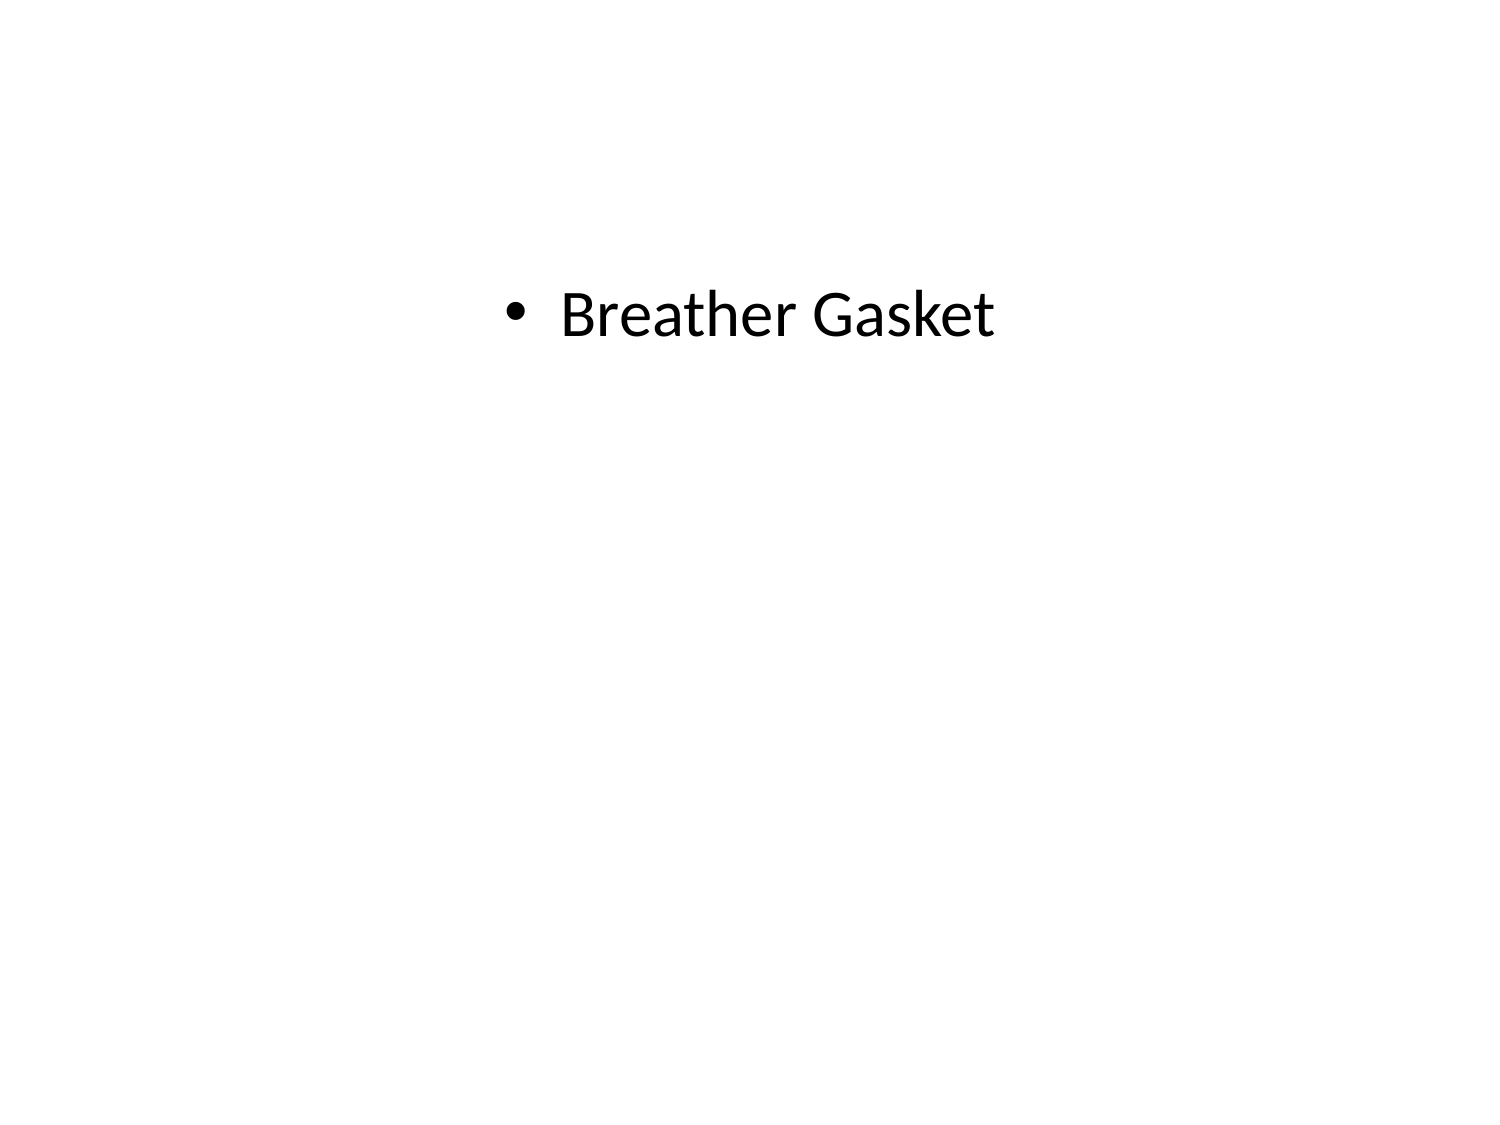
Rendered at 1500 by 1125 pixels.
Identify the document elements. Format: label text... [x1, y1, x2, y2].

list Breather Gasket [75, 262, 1425, 1005]
